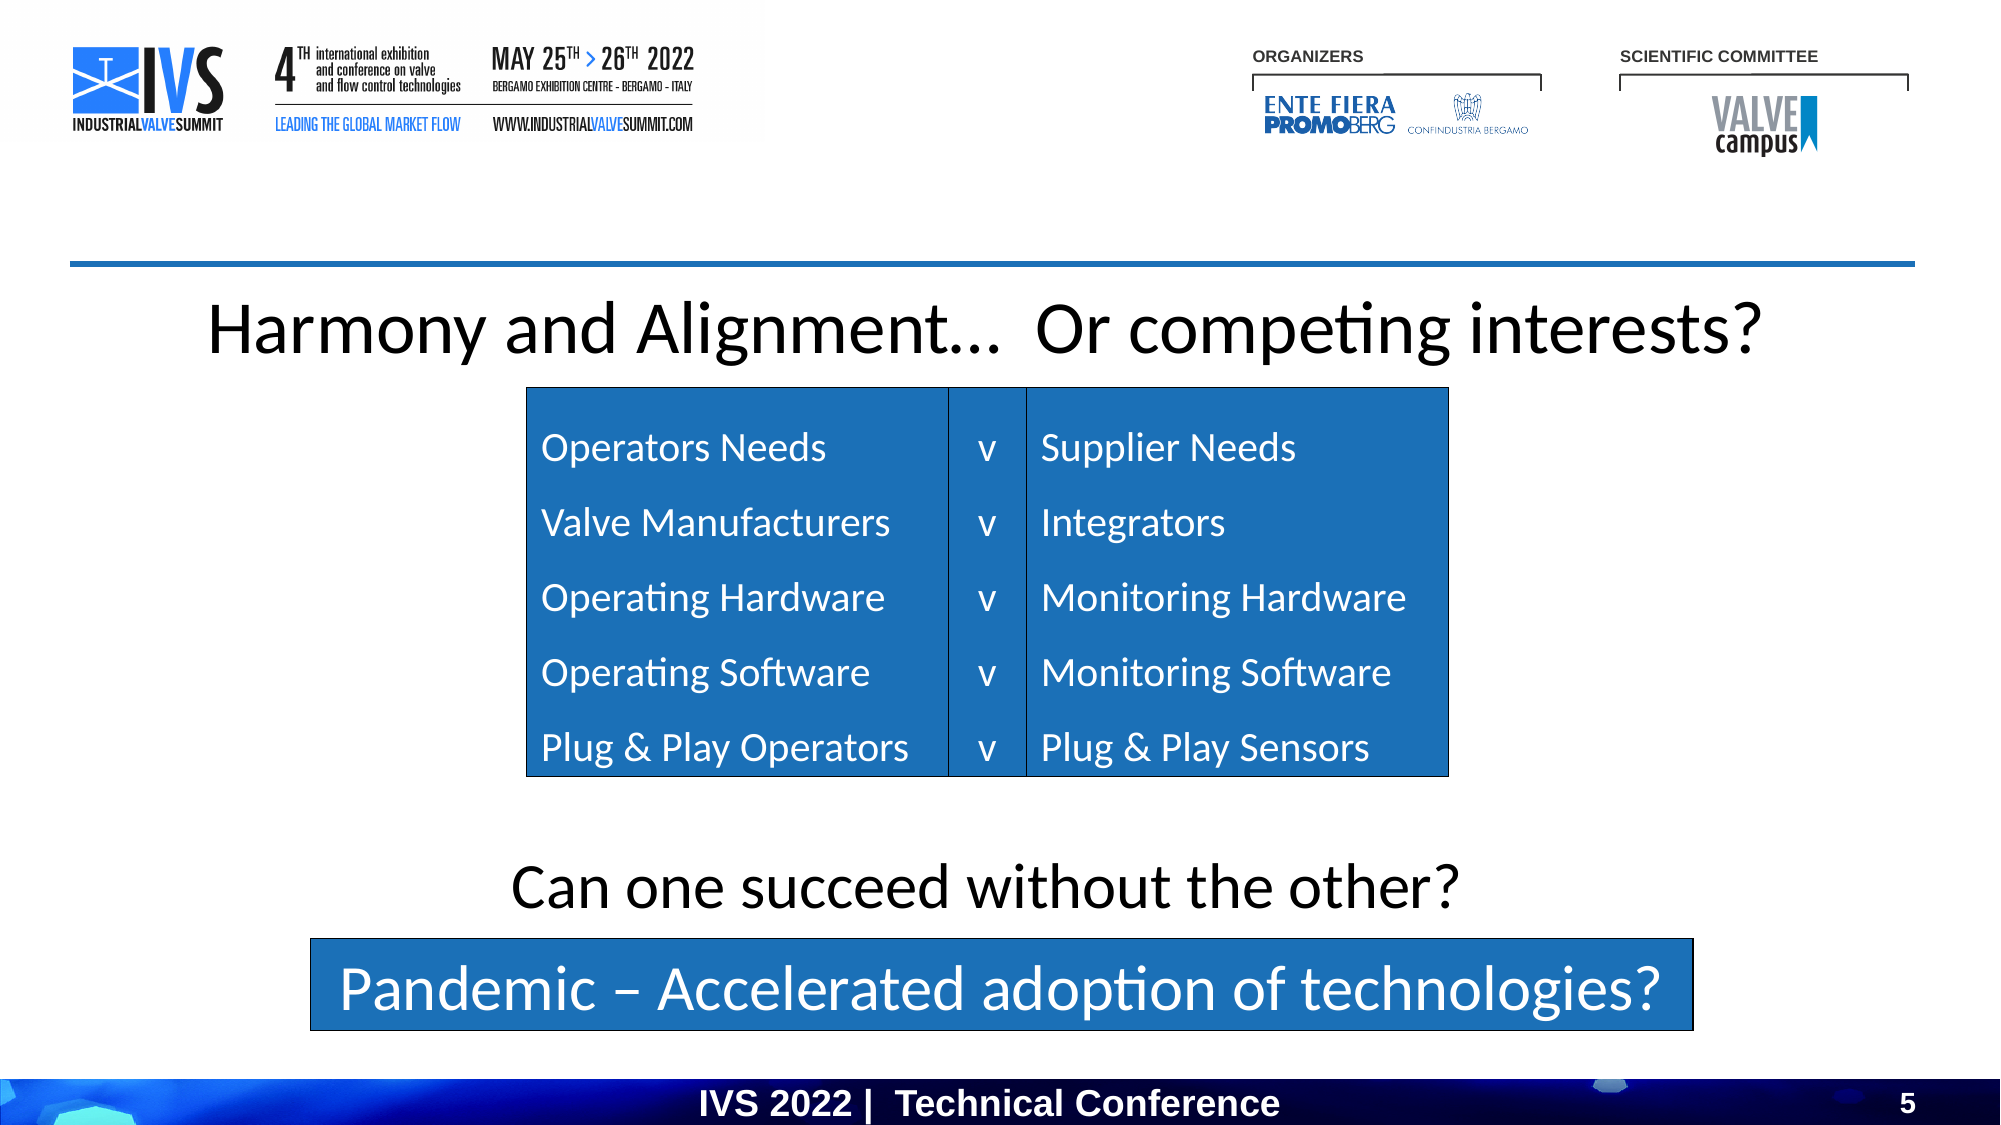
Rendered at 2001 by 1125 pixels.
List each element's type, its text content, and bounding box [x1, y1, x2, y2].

picture [0, 0, 765, 142]
picture [1408, 93, 1528, 134]
text_box Pandemic – Accelerated adoption of technologies? [310, 938, 1693, 1031]
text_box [526, 387, 1449, 774]
picture [0, 1079, 2000, 1125]
picture [1705, 67, 1824, 186]
text_box Harmony and Alignment… Or competing interests? [102, 281, 1872, 388]
picture [1265, 96, 1396, 134]
text_box Can one succeed without the other? [405, 798, 1570, 930]
